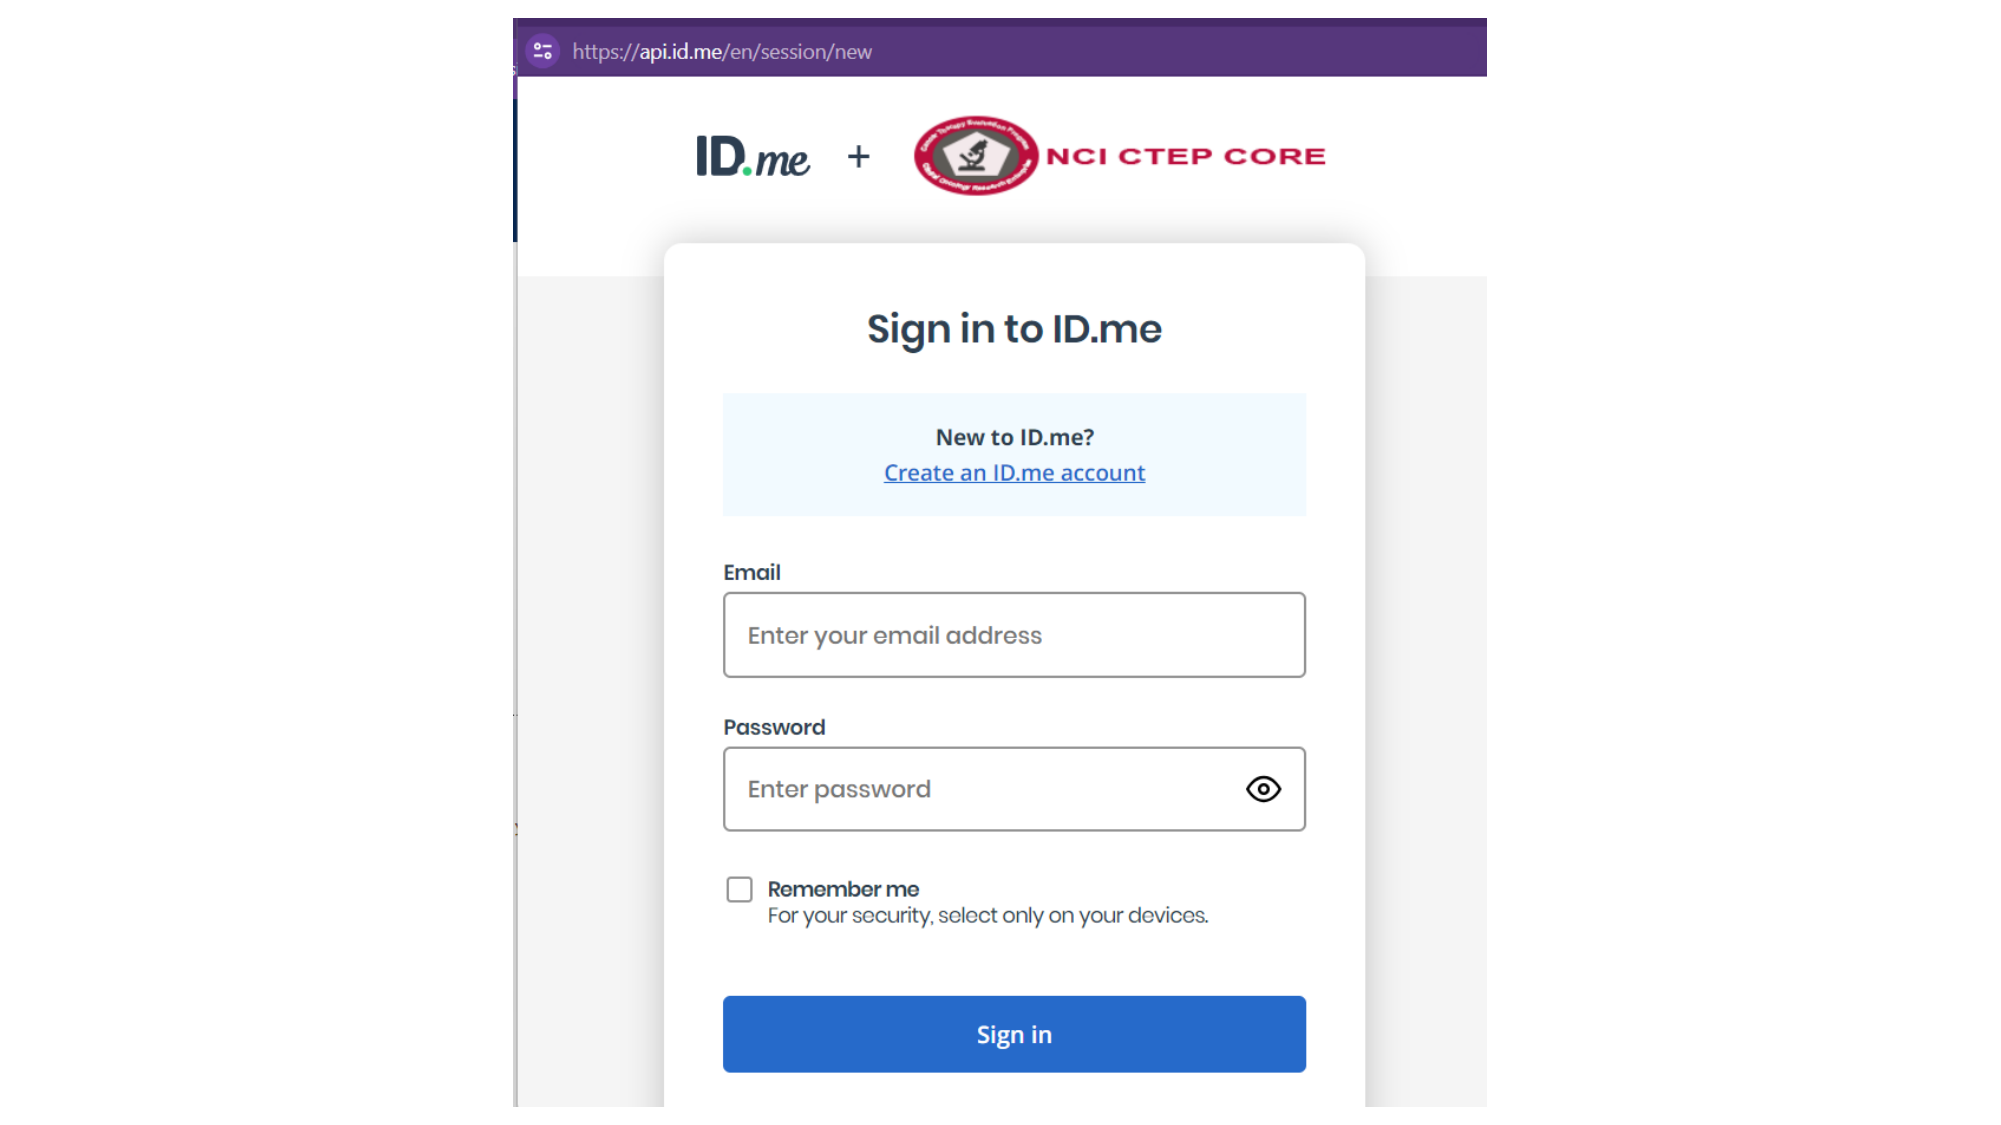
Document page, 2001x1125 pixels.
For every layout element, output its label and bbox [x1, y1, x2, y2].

picture [512, 18, 1488, 1107]
